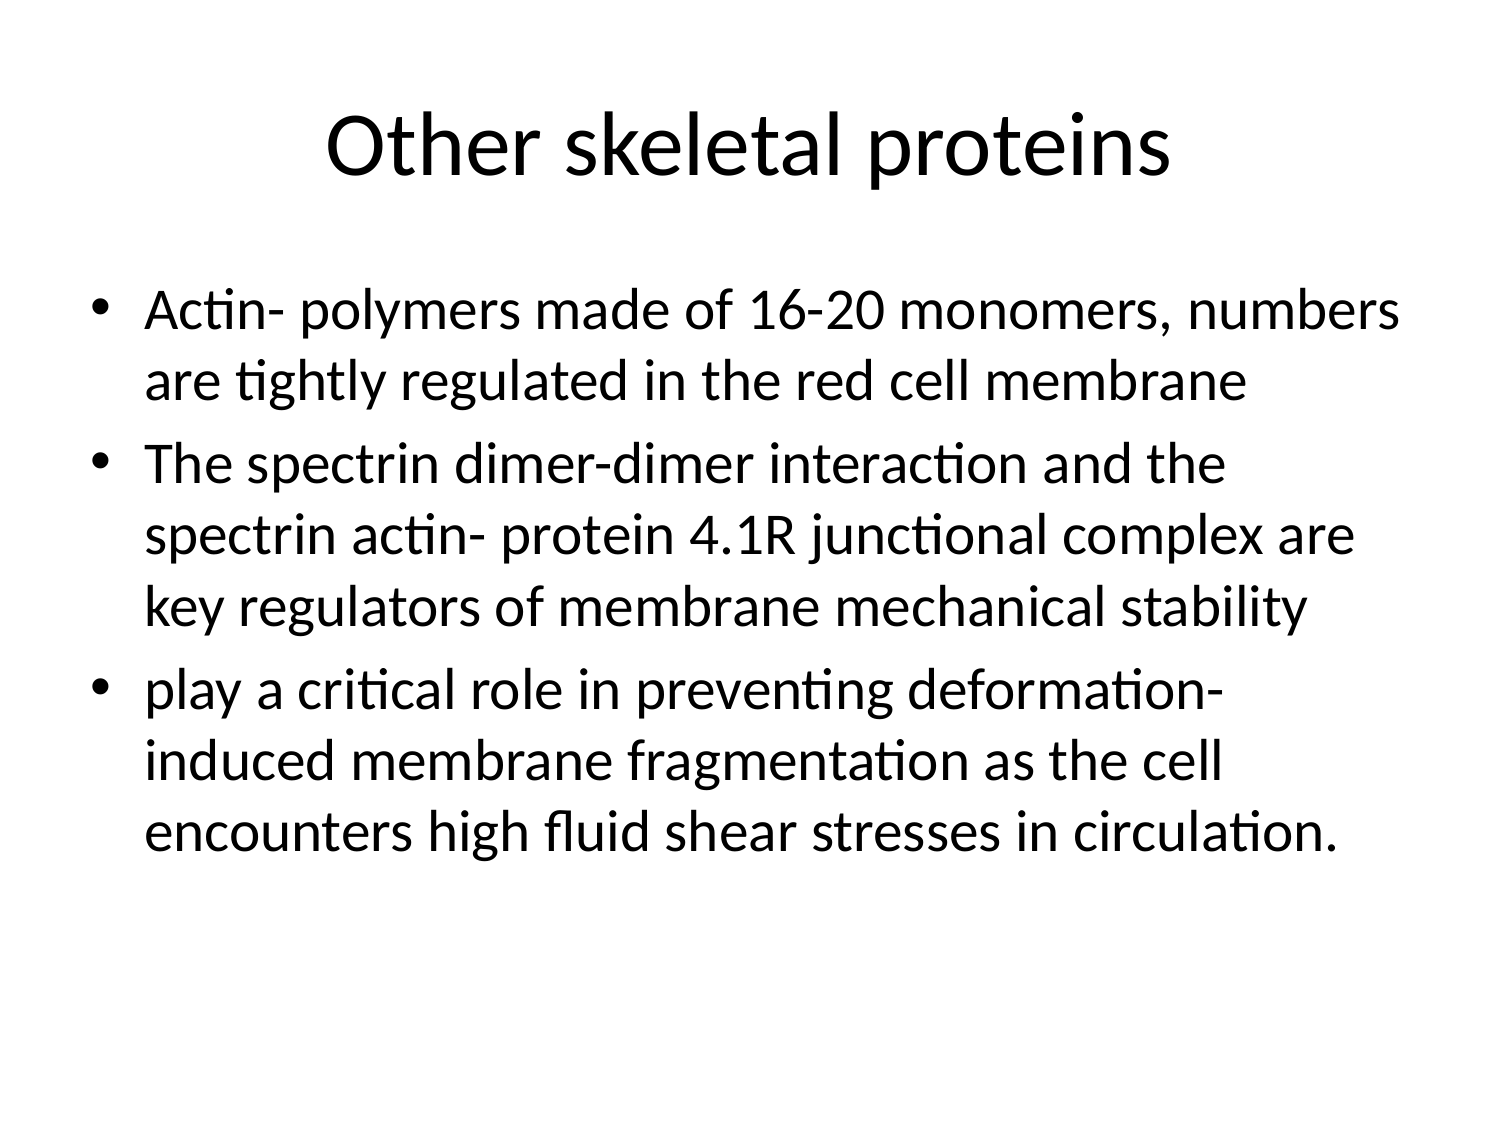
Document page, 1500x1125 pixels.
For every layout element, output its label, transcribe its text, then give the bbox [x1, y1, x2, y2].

title Other skeletal proteins [75, 45, 1425, 233]
list Actin- polymers made of 16-20 monomers, numbers are tightly regulated in the red cell membrane The spectrin dimer-dimer interaction and the spectrin actin- protein 4.1R junctional complex are key regulators of membrane mechanical stability play a critical role in preventing deformation-induced membrane fragmentation as the cell encounters high fluid shear stresses in circulation. [75, 262, 1425, 1005]
